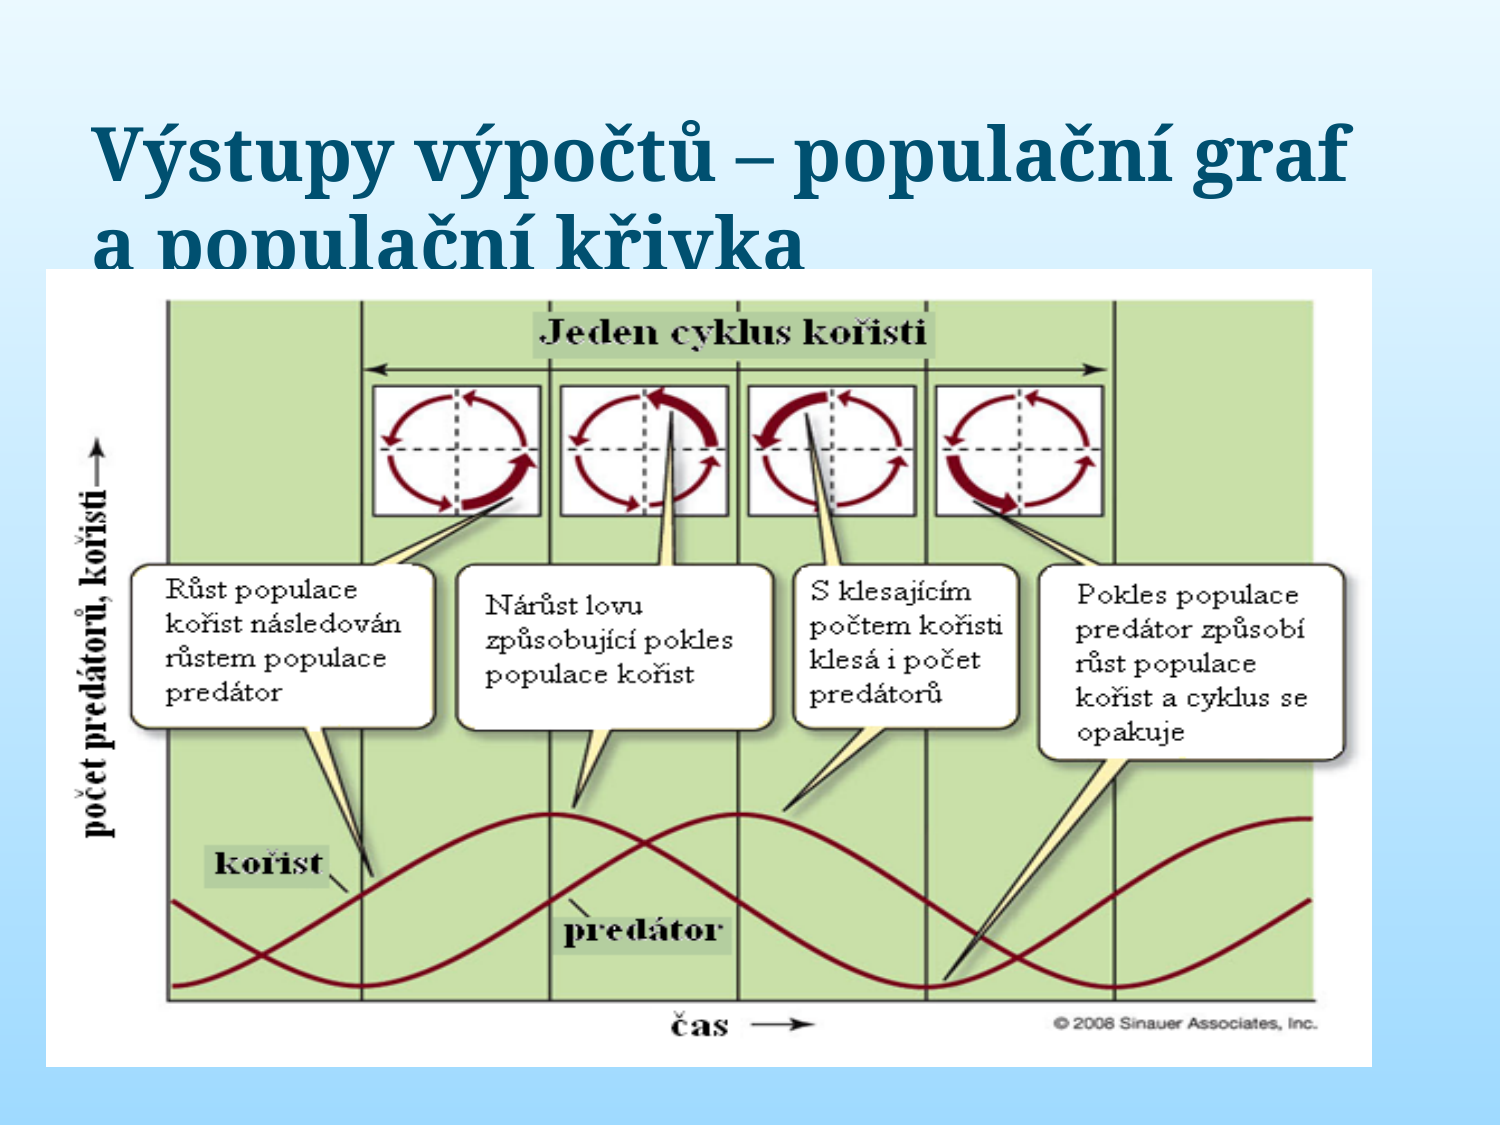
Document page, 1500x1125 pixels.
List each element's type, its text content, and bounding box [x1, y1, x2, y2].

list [46, 269, 1372, 1067]
title Výstupy výpočtů – populační graf a populační křivka [76, 113, 1426, 280]
